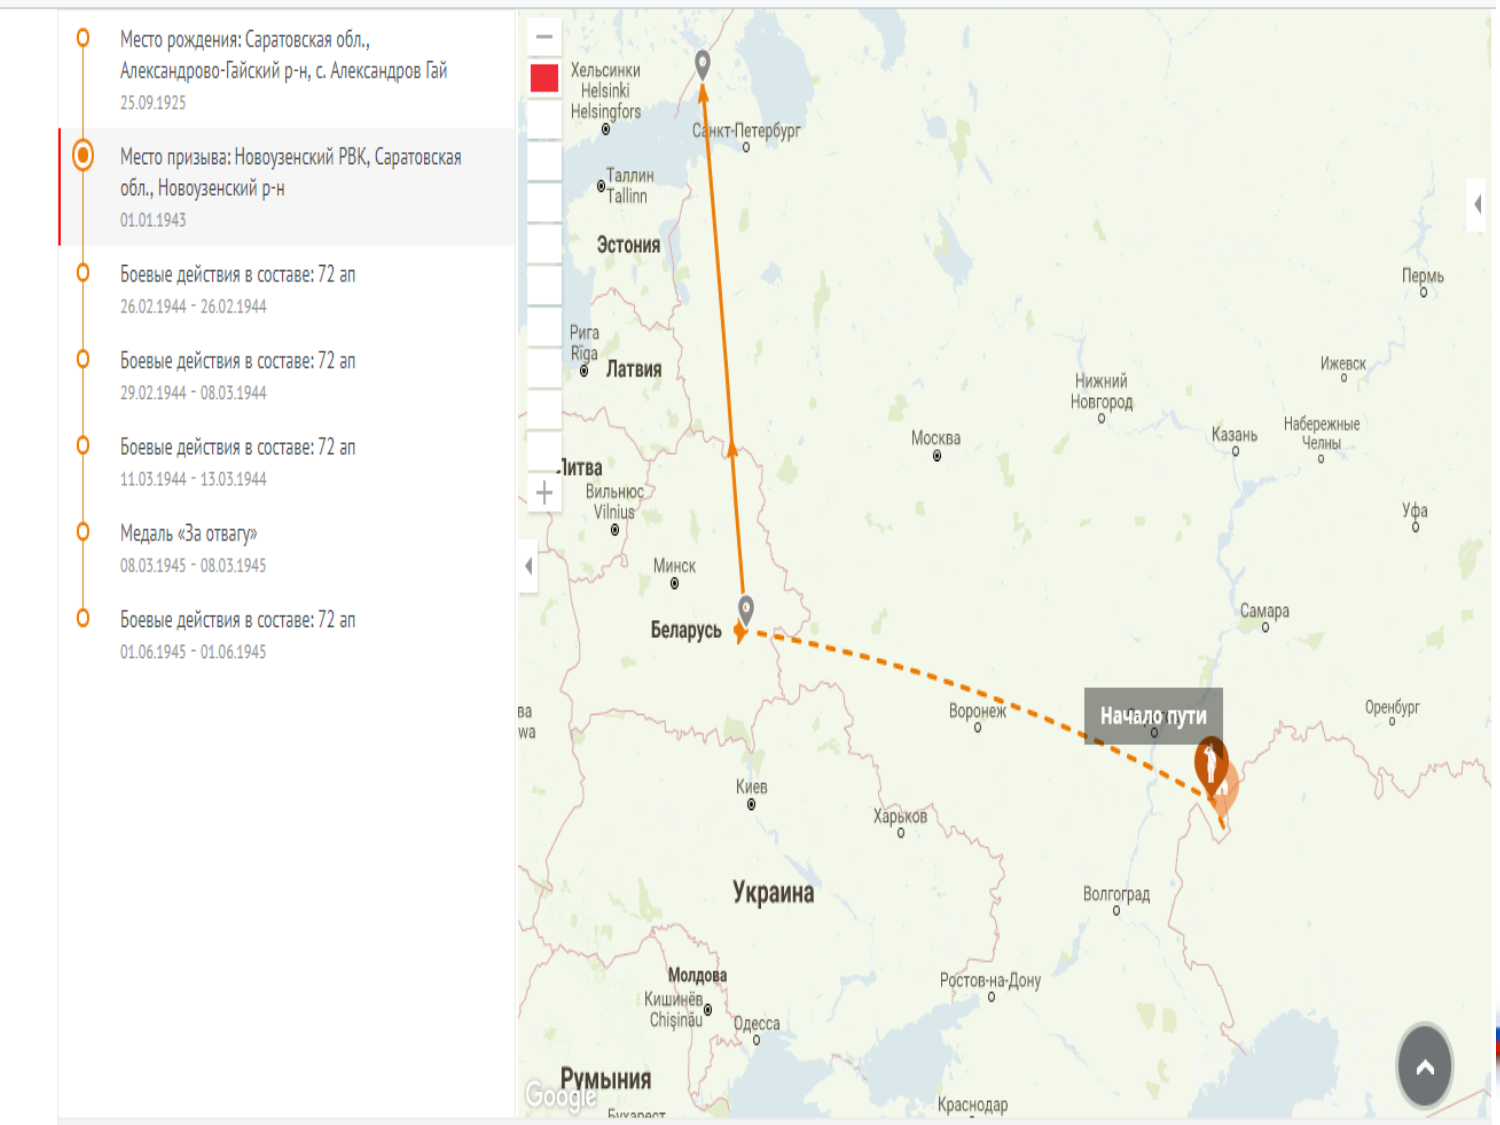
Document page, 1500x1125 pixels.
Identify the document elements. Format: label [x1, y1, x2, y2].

list [0, 0, 1496, 1125]
picture [1496, 0, 1500, 1125]
